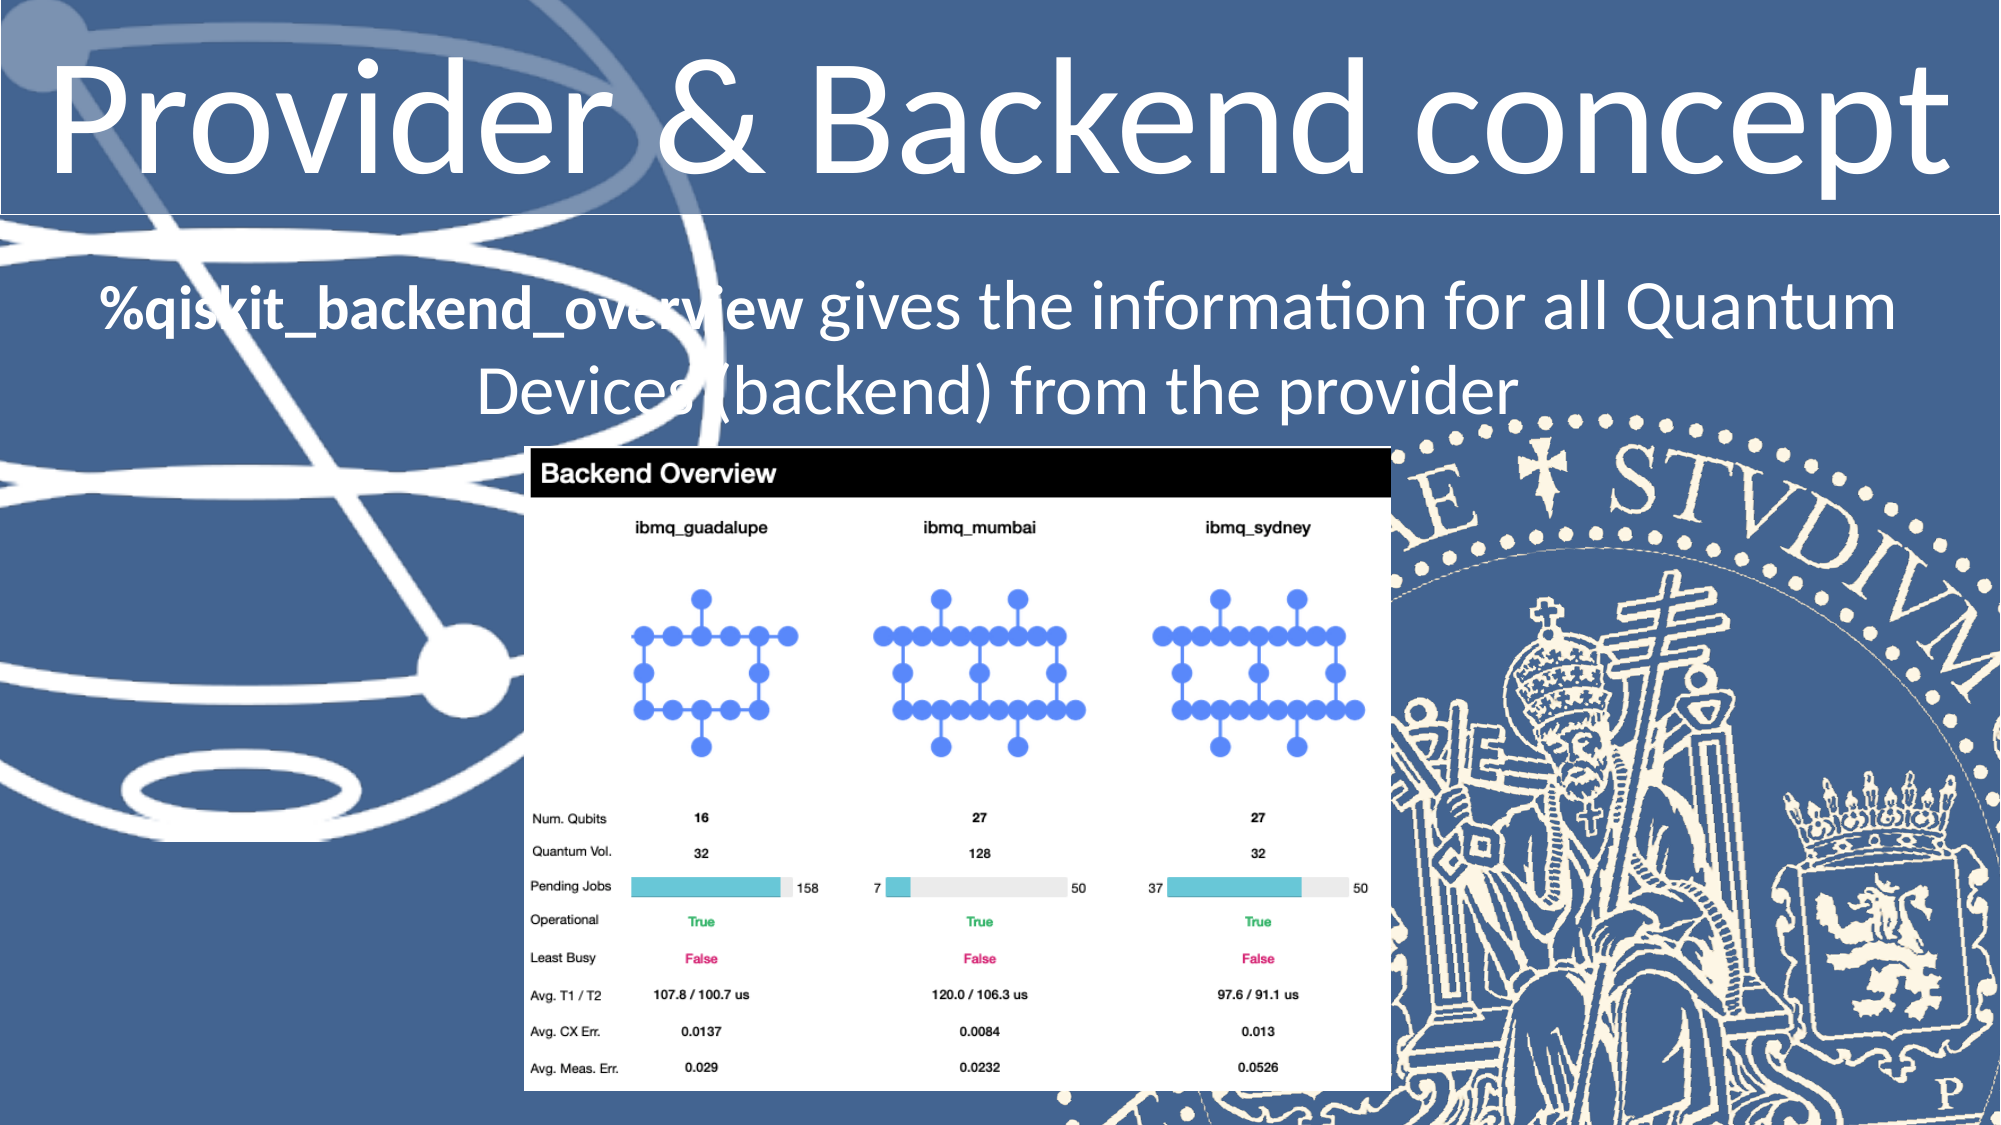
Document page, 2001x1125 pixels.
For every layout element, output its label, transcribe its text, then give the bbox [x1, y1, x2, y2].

text_box Provider & Backend concept [727, 0, 2000, 215]
text_box %qiskit_backend_overview gives the information for all Quantum Devices (backend) from the provider [727, 251, 1971, 437]
picture [0, 0, 2000, 1125]
